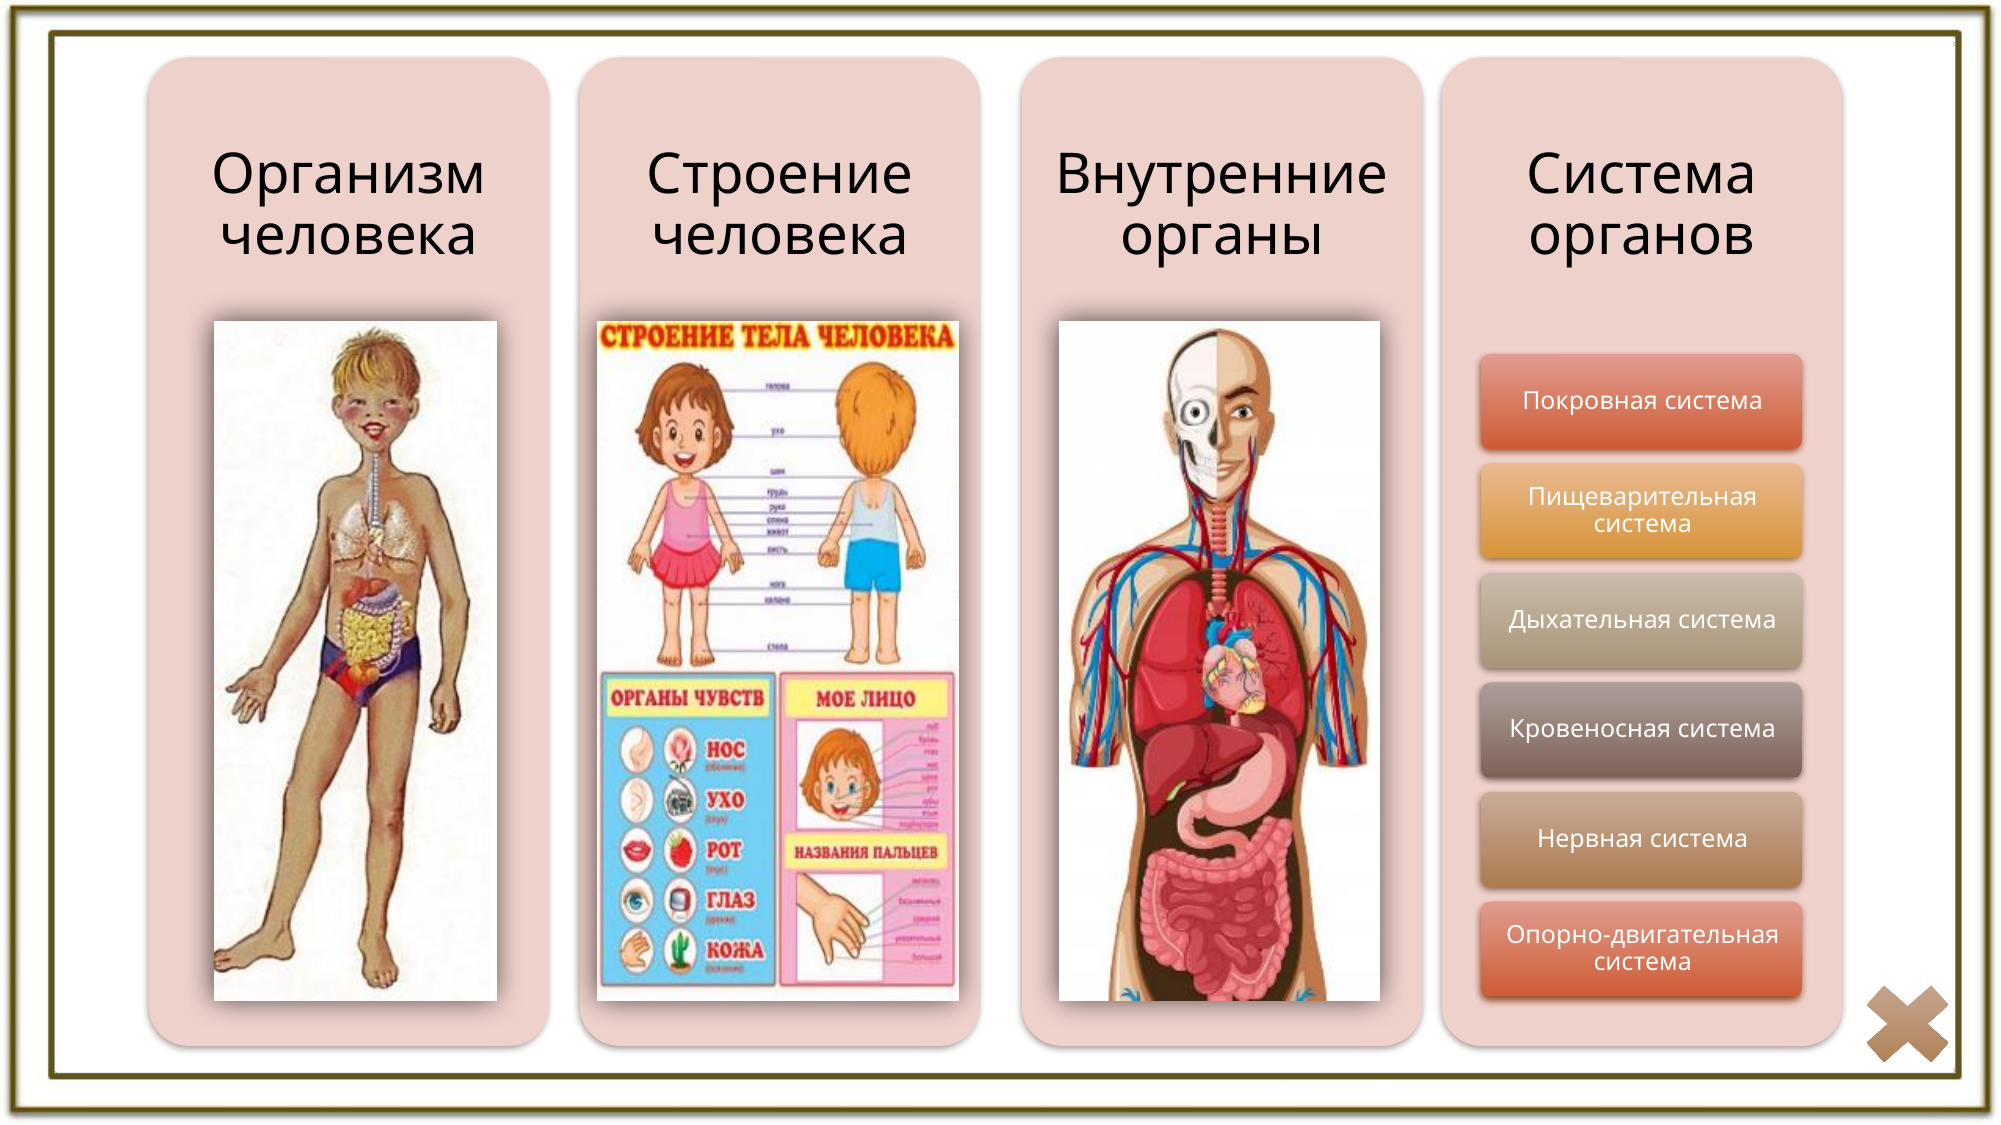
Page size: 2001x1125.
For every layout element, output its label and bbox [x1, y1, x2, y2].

picture [0, 0, 2001, 1125]
text_box [1866, 985, 1949, 1062]
text_box [148, 56, 1843, 1047]
